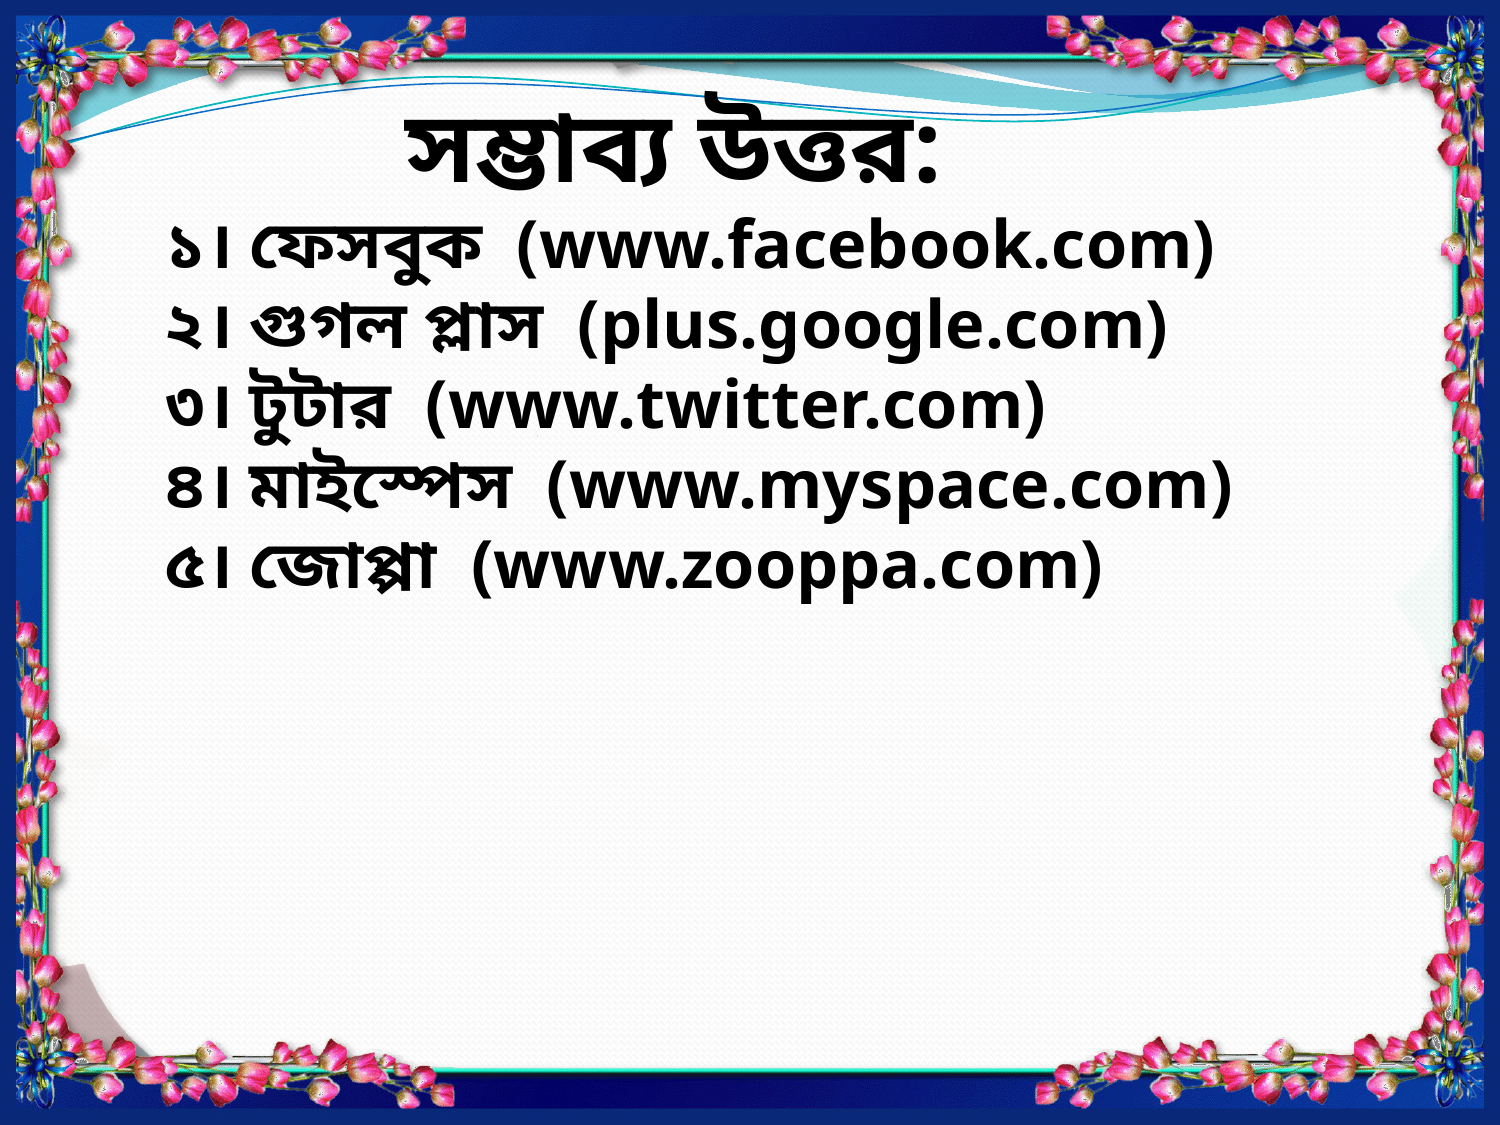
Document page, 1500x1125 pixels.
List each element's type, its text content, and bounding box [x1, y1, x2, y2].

text_box সম্ভাব্য উত্তর: ১। ফেসবুক (www.facebook.com) ২। গুগল প্লাস (plus.google.com) ৩। টুটার (www.twitter.com) ৪। মাইস্পেস (www.myspace.com) ৫। জোপ্পা (www.zooppa.com) [149, 75, 1275, 610]
picture [0, 0, 1500, 1125]
